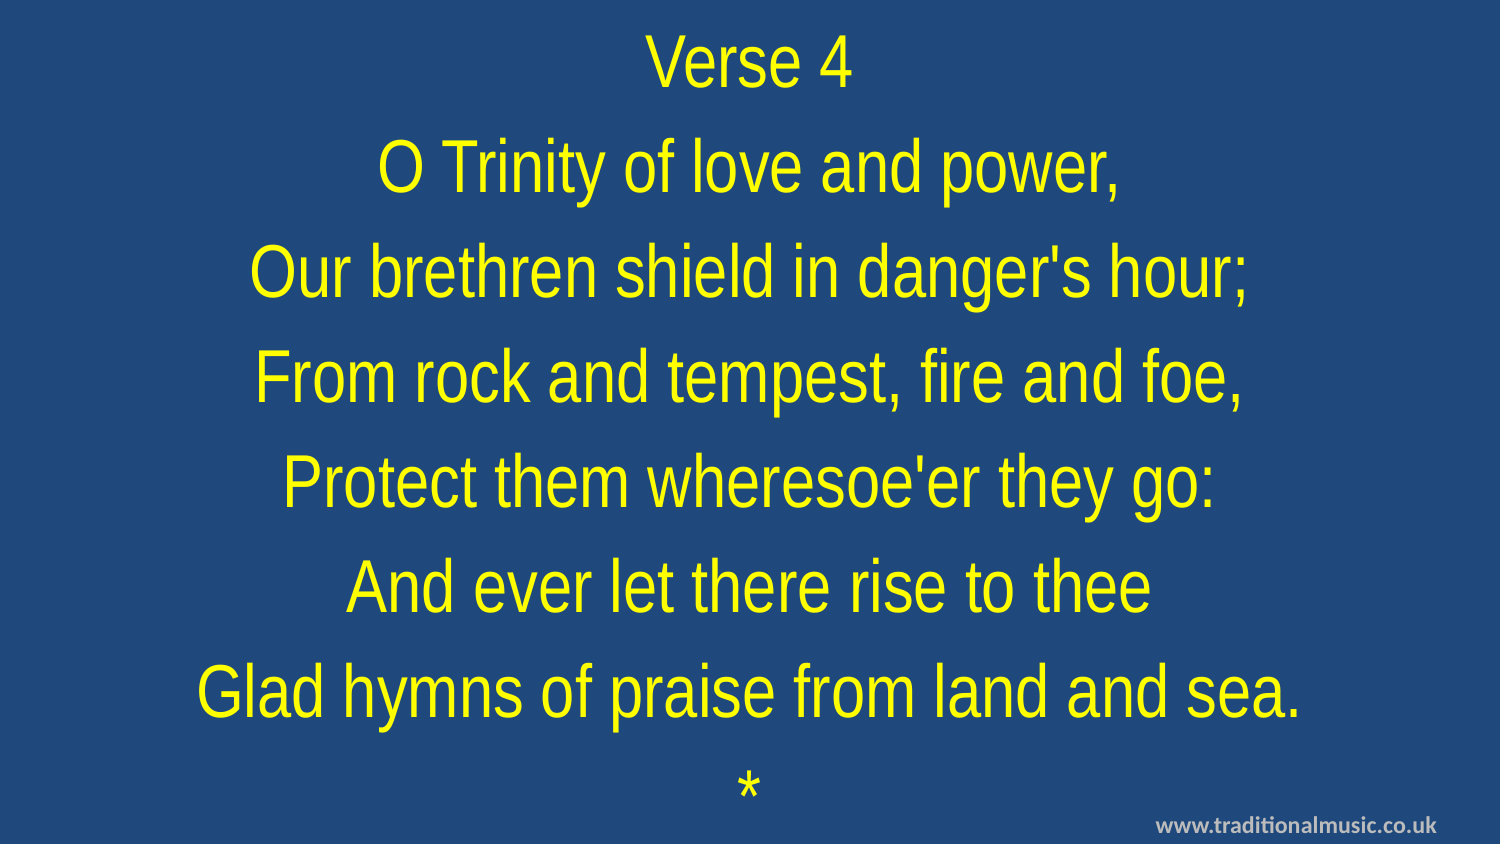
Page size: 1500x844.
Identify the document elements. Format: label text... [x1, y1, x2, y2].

list Verse 4 O Trinity of love and power, Our brethren shield in danger's hour; From rock and tempest, fire and foe, Protect them wheresoe'er they go: And ever let there rise to thee Glad hymns of praise from land and sea. * [0, 0, 1500, 844]
